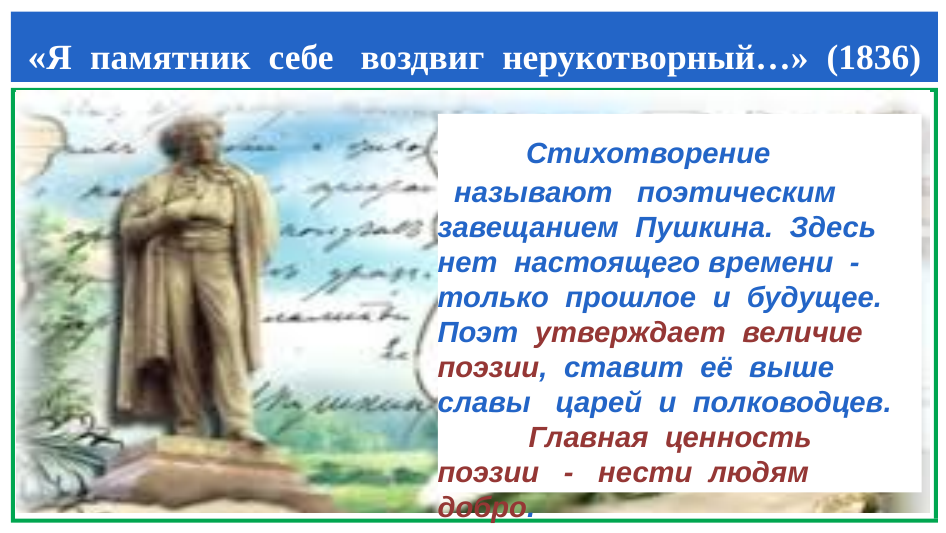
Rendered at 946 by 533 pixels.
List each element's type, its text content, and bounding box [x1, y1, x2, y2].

title «Я памятник себе воздвиг нерукотворный…» (1836) [27, 31, 946, 78]
picture [15, 90, 931, 513]
